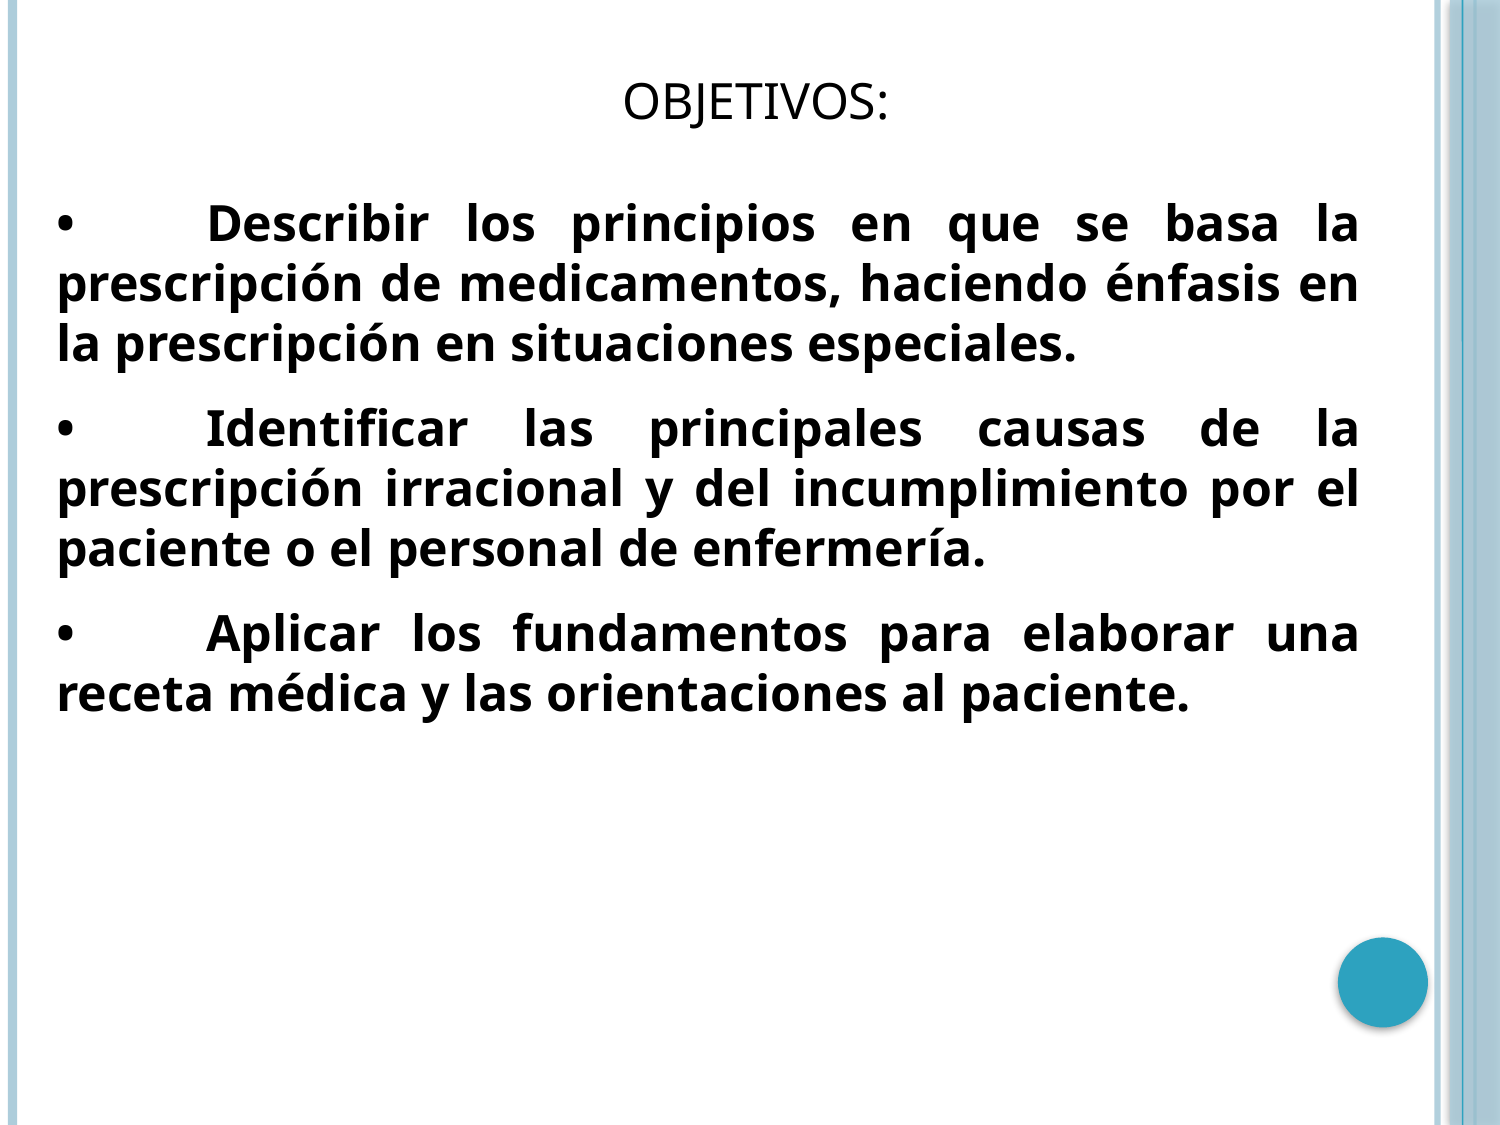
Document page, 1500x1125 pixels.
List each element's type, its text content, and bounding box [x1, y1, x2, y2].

text_box OBJETIVOS: [149, 62, 1363, 138]
text_box • Describir los principios en que se basa la prescripción de medicamentos, haciendo énfasis en la prescripción en situaciones especiales. • Identificar las principales causas de la prescripción irracional y del incumplimiento por el paciente o el personal de enfermería. • Aplicar los fundamentos para elaborar una receta médica y las orientaciones al paciente. [41, 184, 1377, 730]
